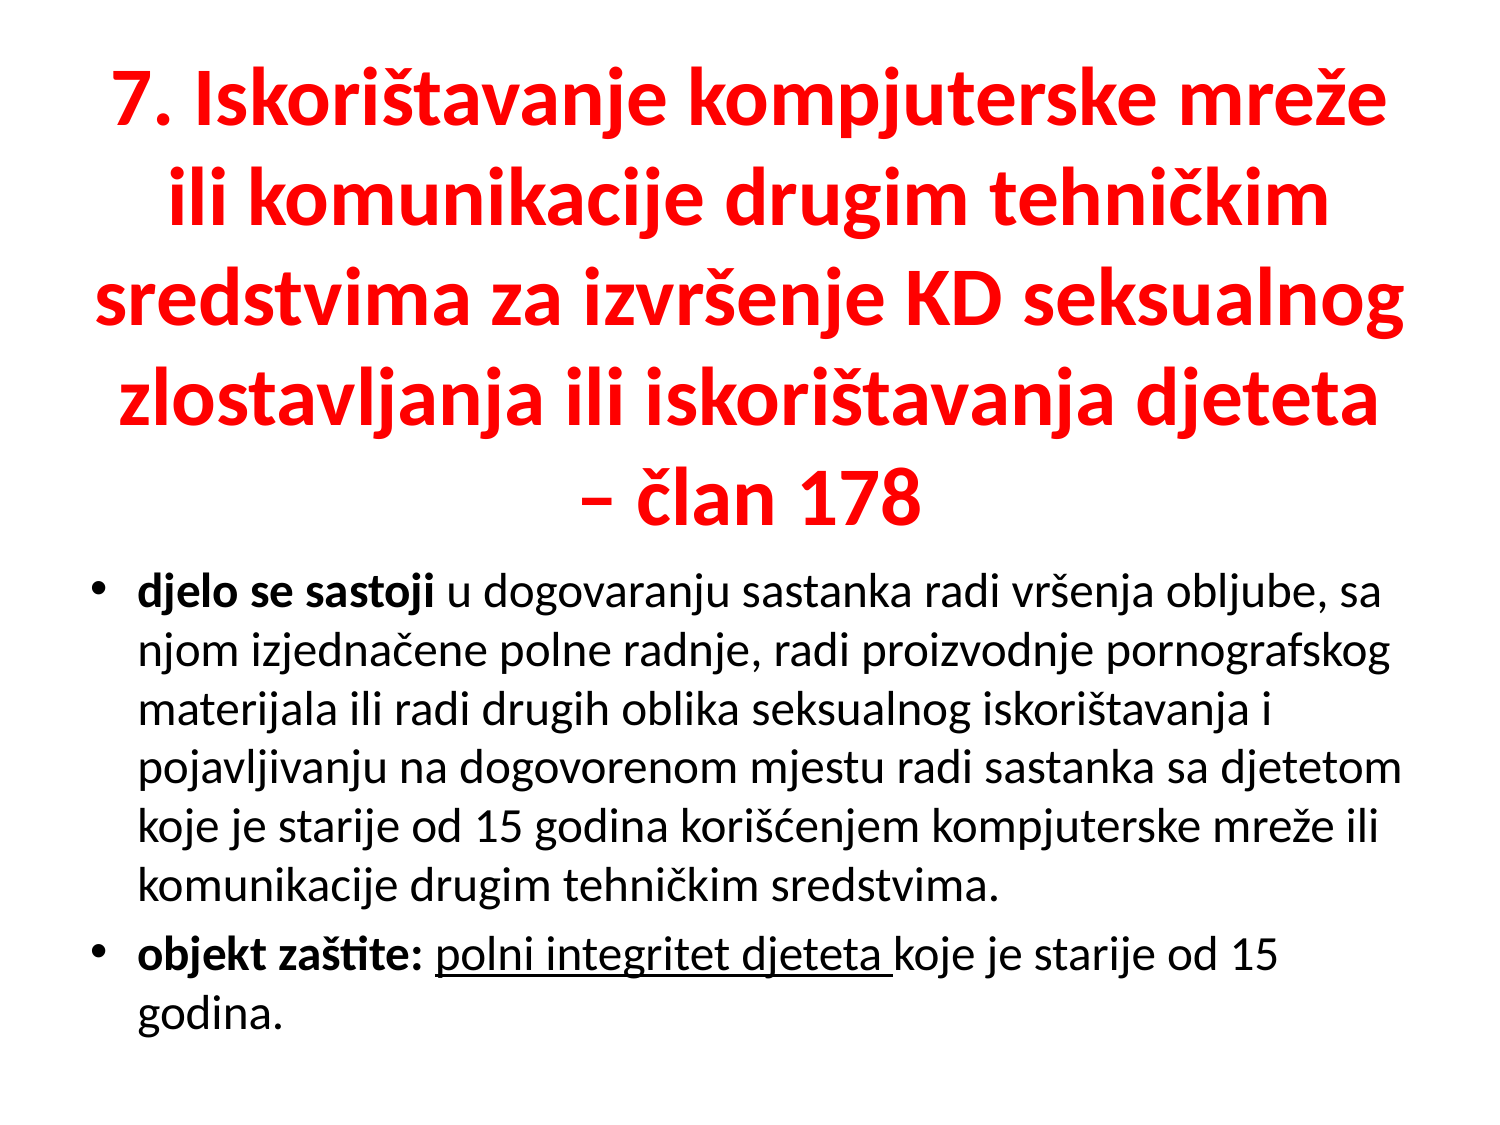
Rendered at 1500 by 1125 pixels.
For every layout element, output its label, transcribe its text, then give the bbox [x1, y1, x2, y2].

list djelo se sastoji u dogovaranju sastanka radi vršenja obljube, sa njom izjednačene polne radnje, radi proizvodnje pornografskog materijala ili radi drugih oblika seksualnog iskorištavanja i pojavljivanju na dogovorenom mjestu radi sastanka sa djetetom koje je starije od 15 godina korišćenjem kompjuterske mreže ili komunikacije drugim tehničkim sredstvima. objekt zaštite: polni integritet djeteta koje je starije od 15 godina. [75, 550, 1425, 1094]
title 7. Iskorištavanje kompjuterske mreže ili komunikacije drugim tehničkim sredstvima za izvršenje KD seksualnog zlostavljanja ili iskorištavanja djeteta – član 178 [75, 45, 1425, 539]
